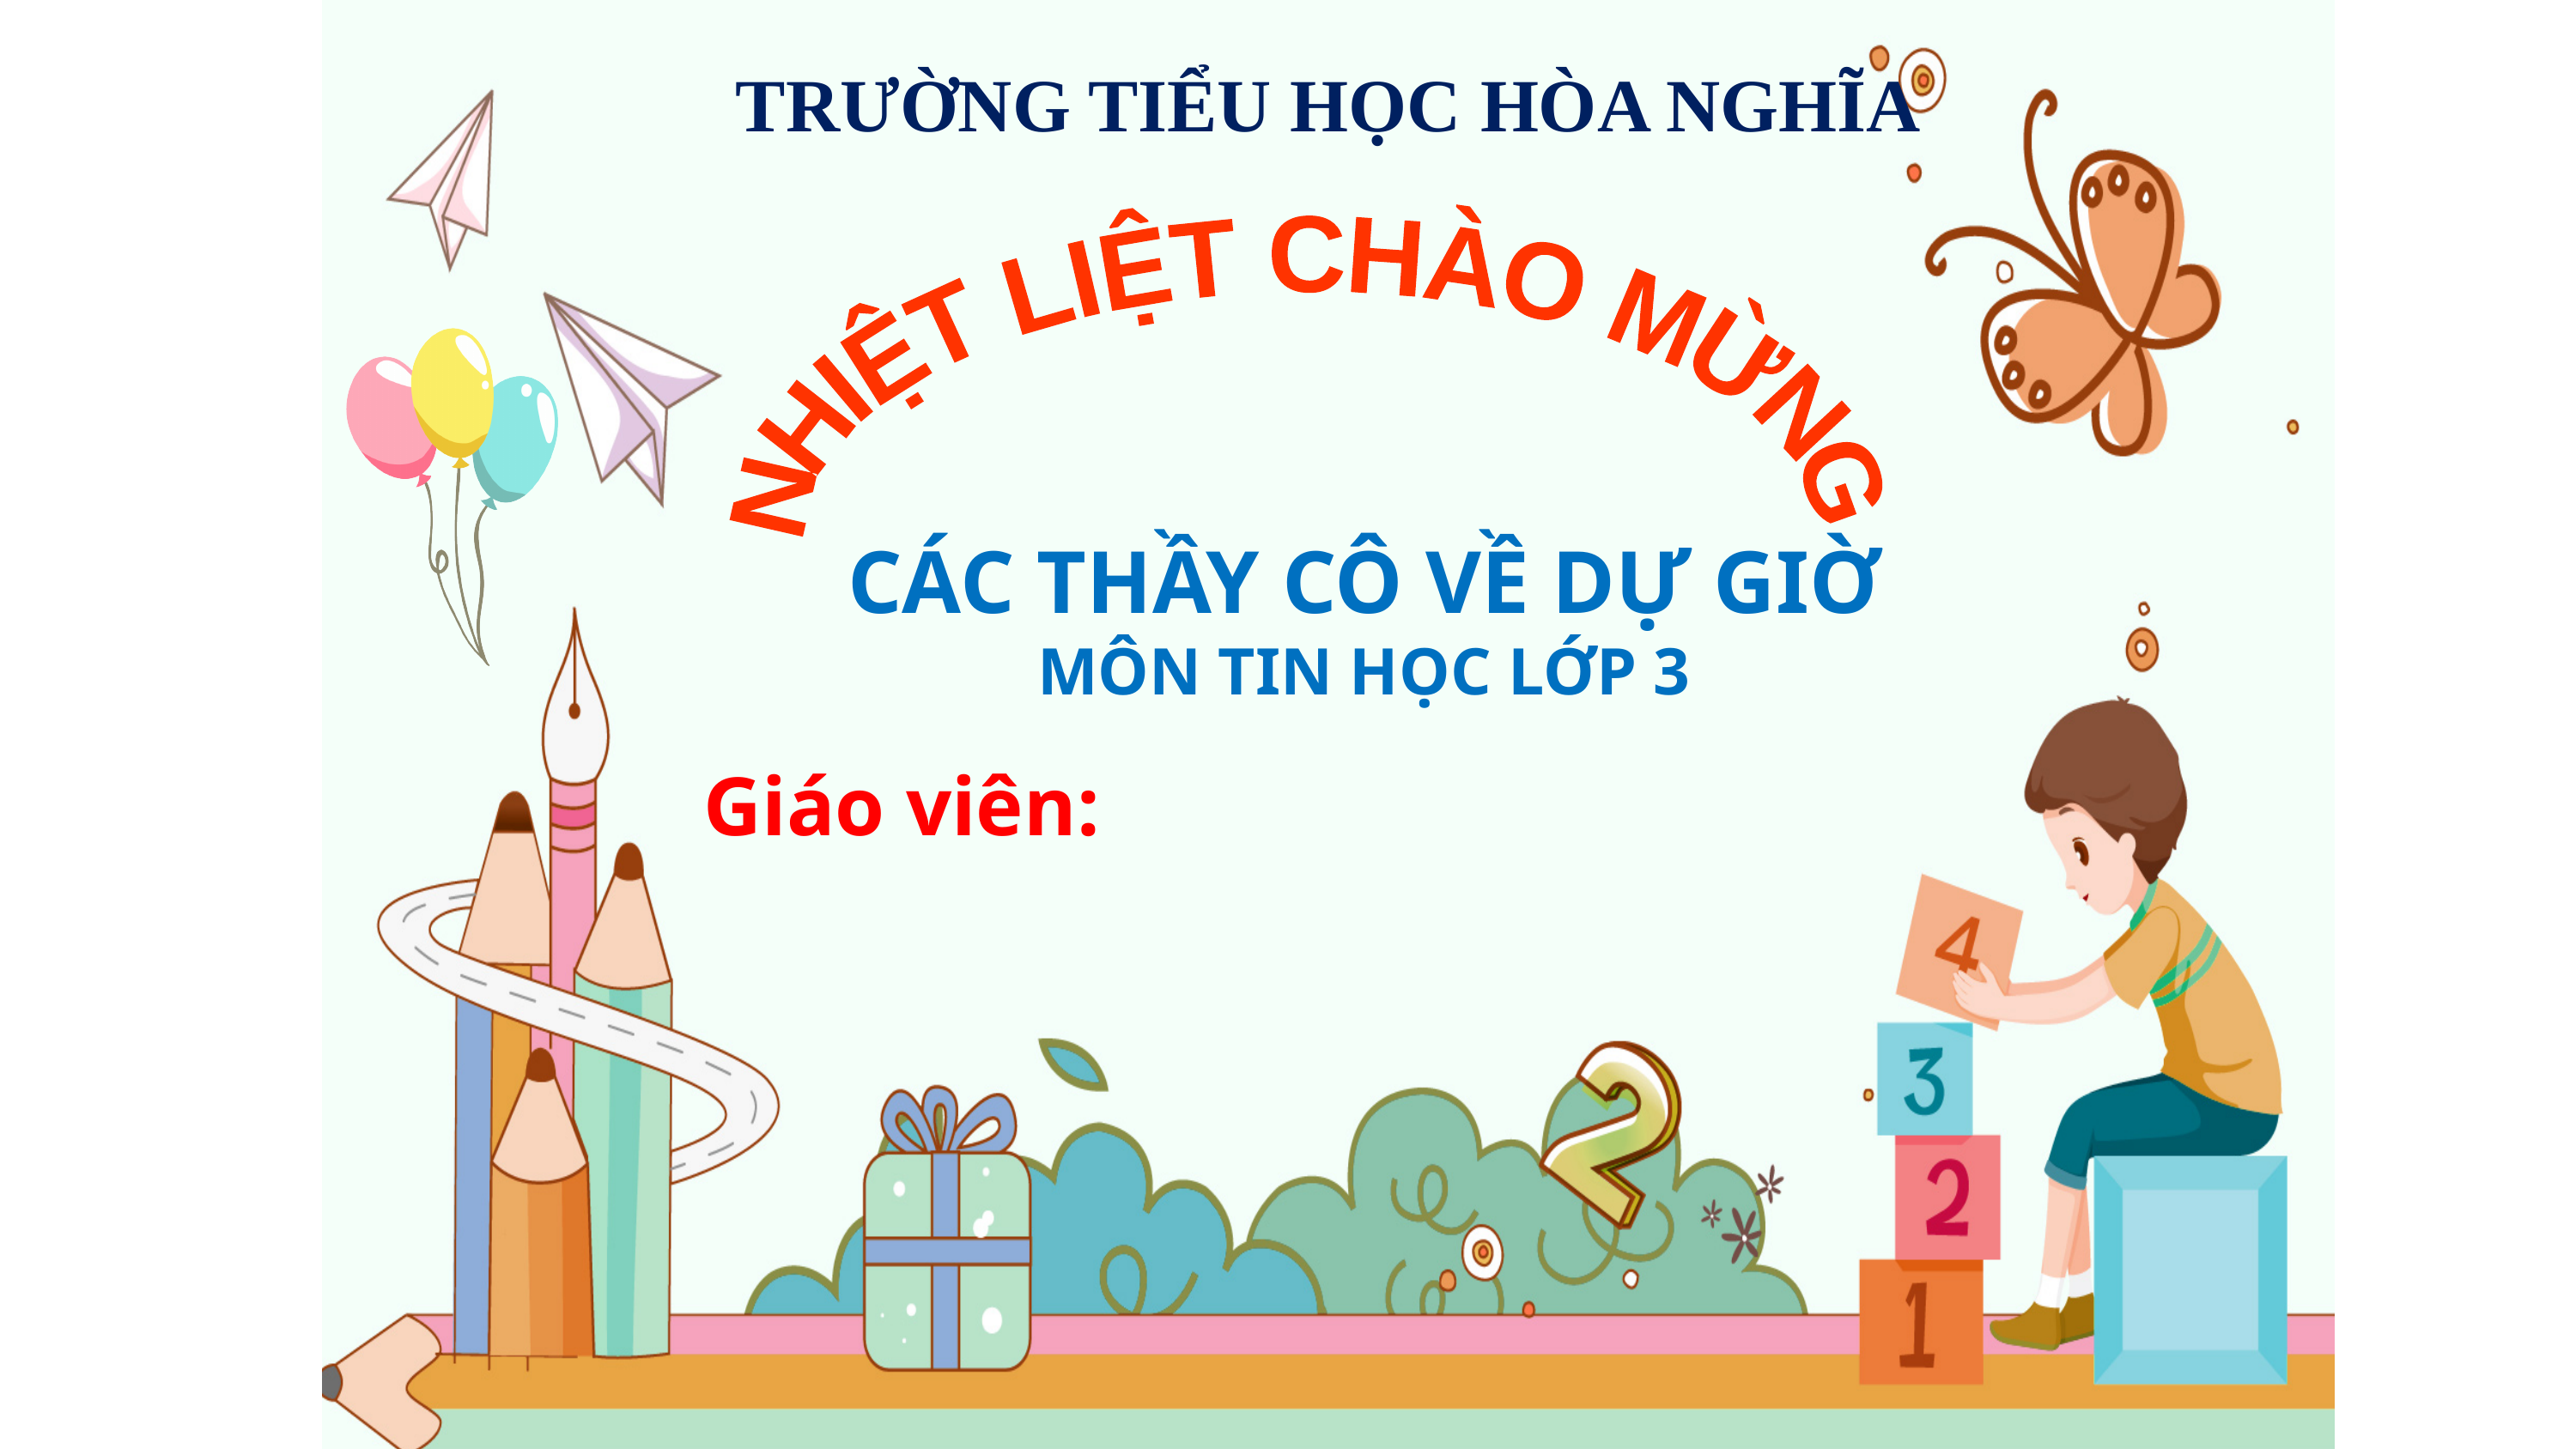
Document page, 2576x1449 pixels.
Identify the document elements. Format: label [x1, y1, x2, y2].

picture [322, 0, 2335, 1449]
